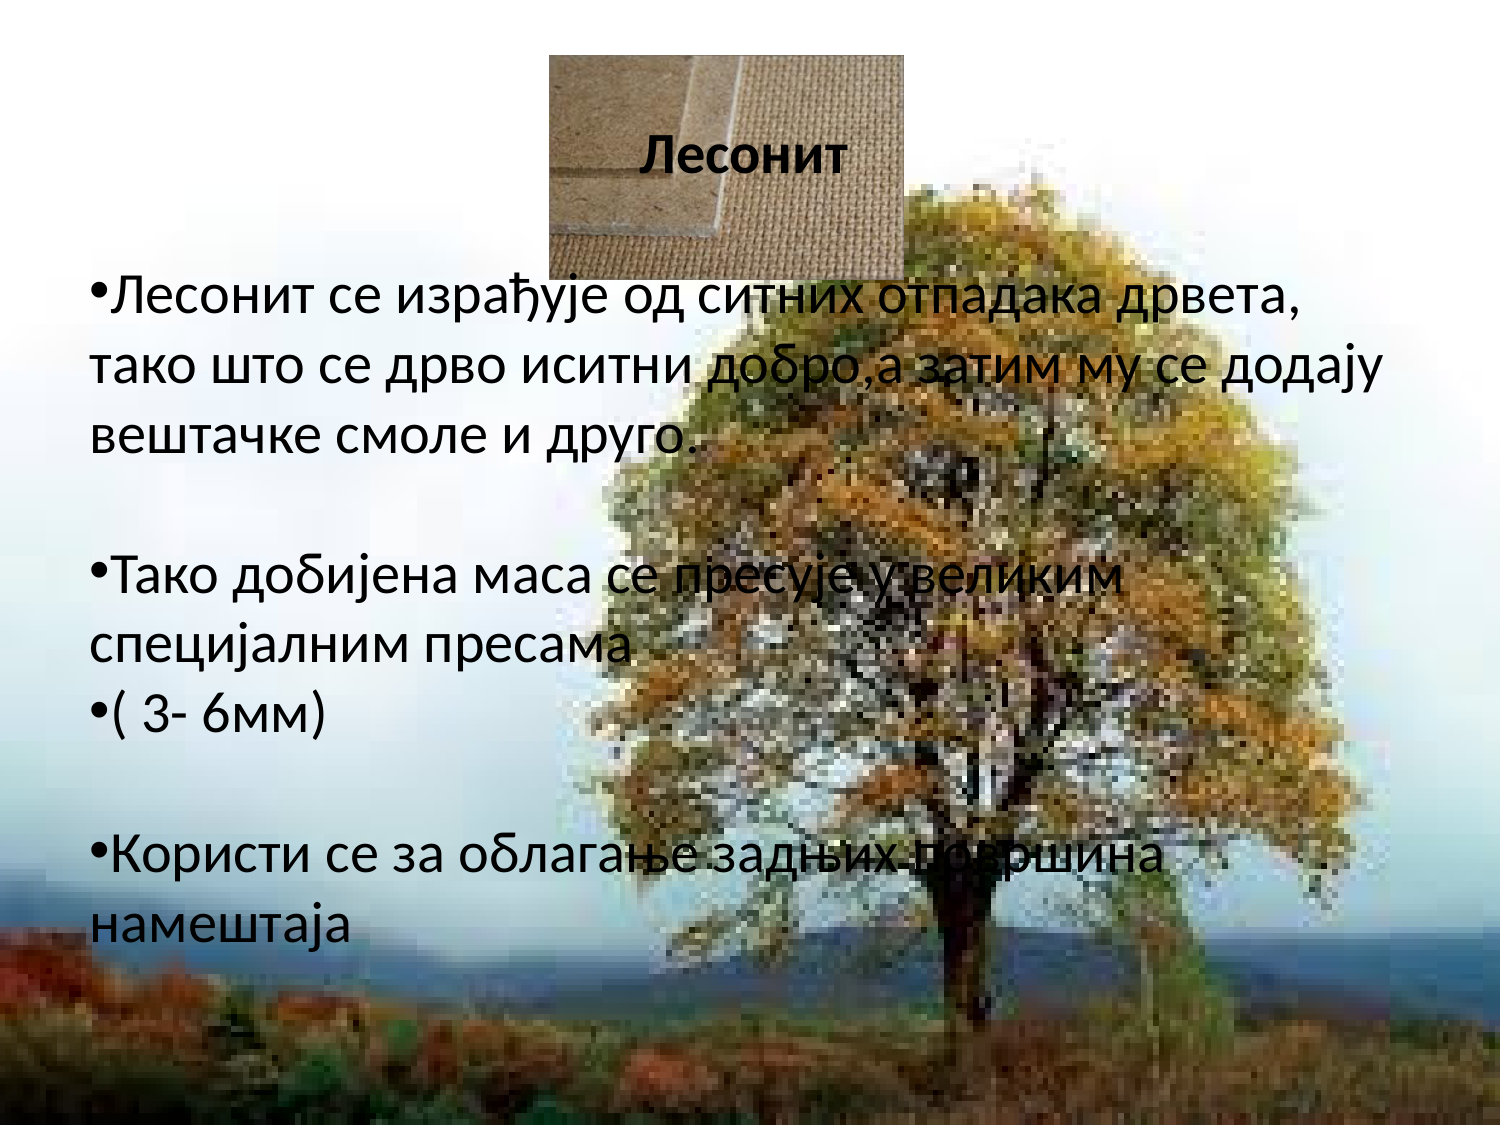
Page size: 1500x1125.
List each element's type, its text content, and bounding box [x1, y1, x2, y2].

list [549, 55, 904, 280]
text_box Лесонит Лесонит се израђује од ситних отпадака дрвета, тако што се дрво иситни добро,а затим му се додају вештачке смоле и друго. Тако добијена маса се пресује у великим специјалним пресама ( 3- 6мм) Користи се за облагање задњих површина намештаја [74, 62, 1413, 962]
picture [0, 0, 1500, 1125]
